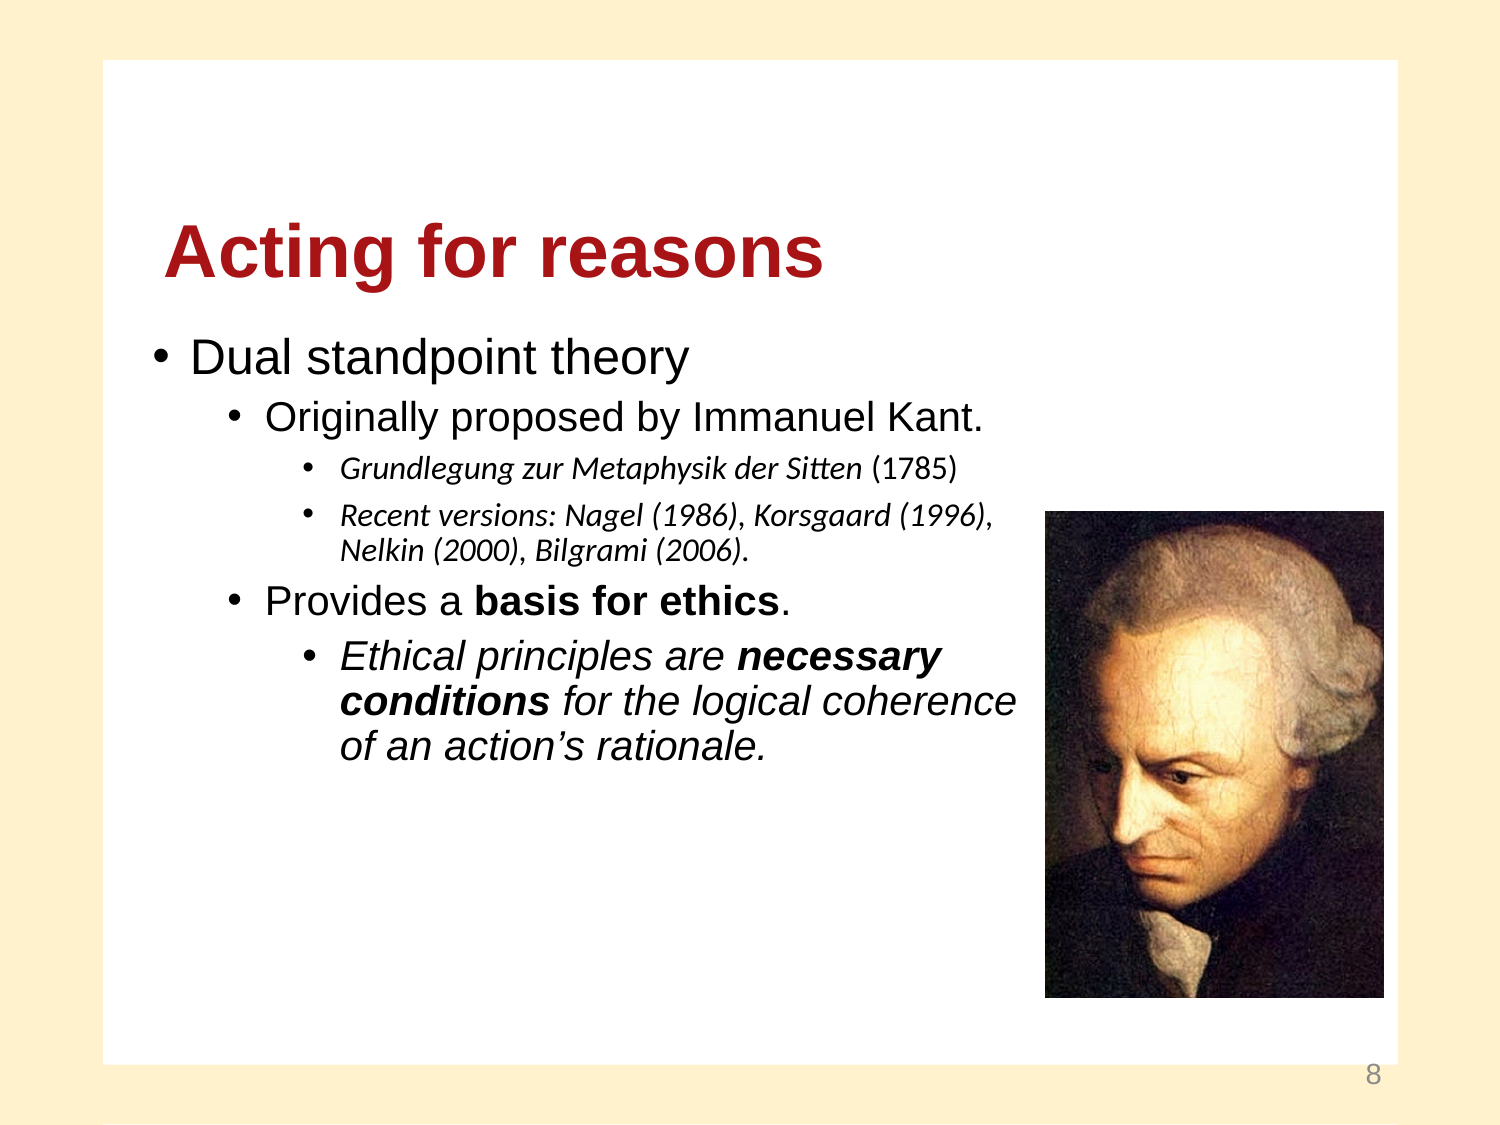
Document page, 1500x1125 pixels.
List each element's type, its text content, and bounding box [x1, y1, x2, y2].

slide_number 8 [1059, 1042, 1397, 1103]
list Dual standpoint theory Originally proposed by Immanuel Kant. Grundlegung zur Metaphysik der Sitten (1785) Recent versions: Nagel (1986), Korsgaard (1996), Nelkin (2000), Bilgrami (2006). Provides a basis for ethics. Ethical principles are necessary conditions for the logical coherence of an action’s rationale. [137, 323, 1488, 1030]
picture [1045, 511, 1384, 998]
text_box Acting for reasons [149, 112, 1500, 300]
